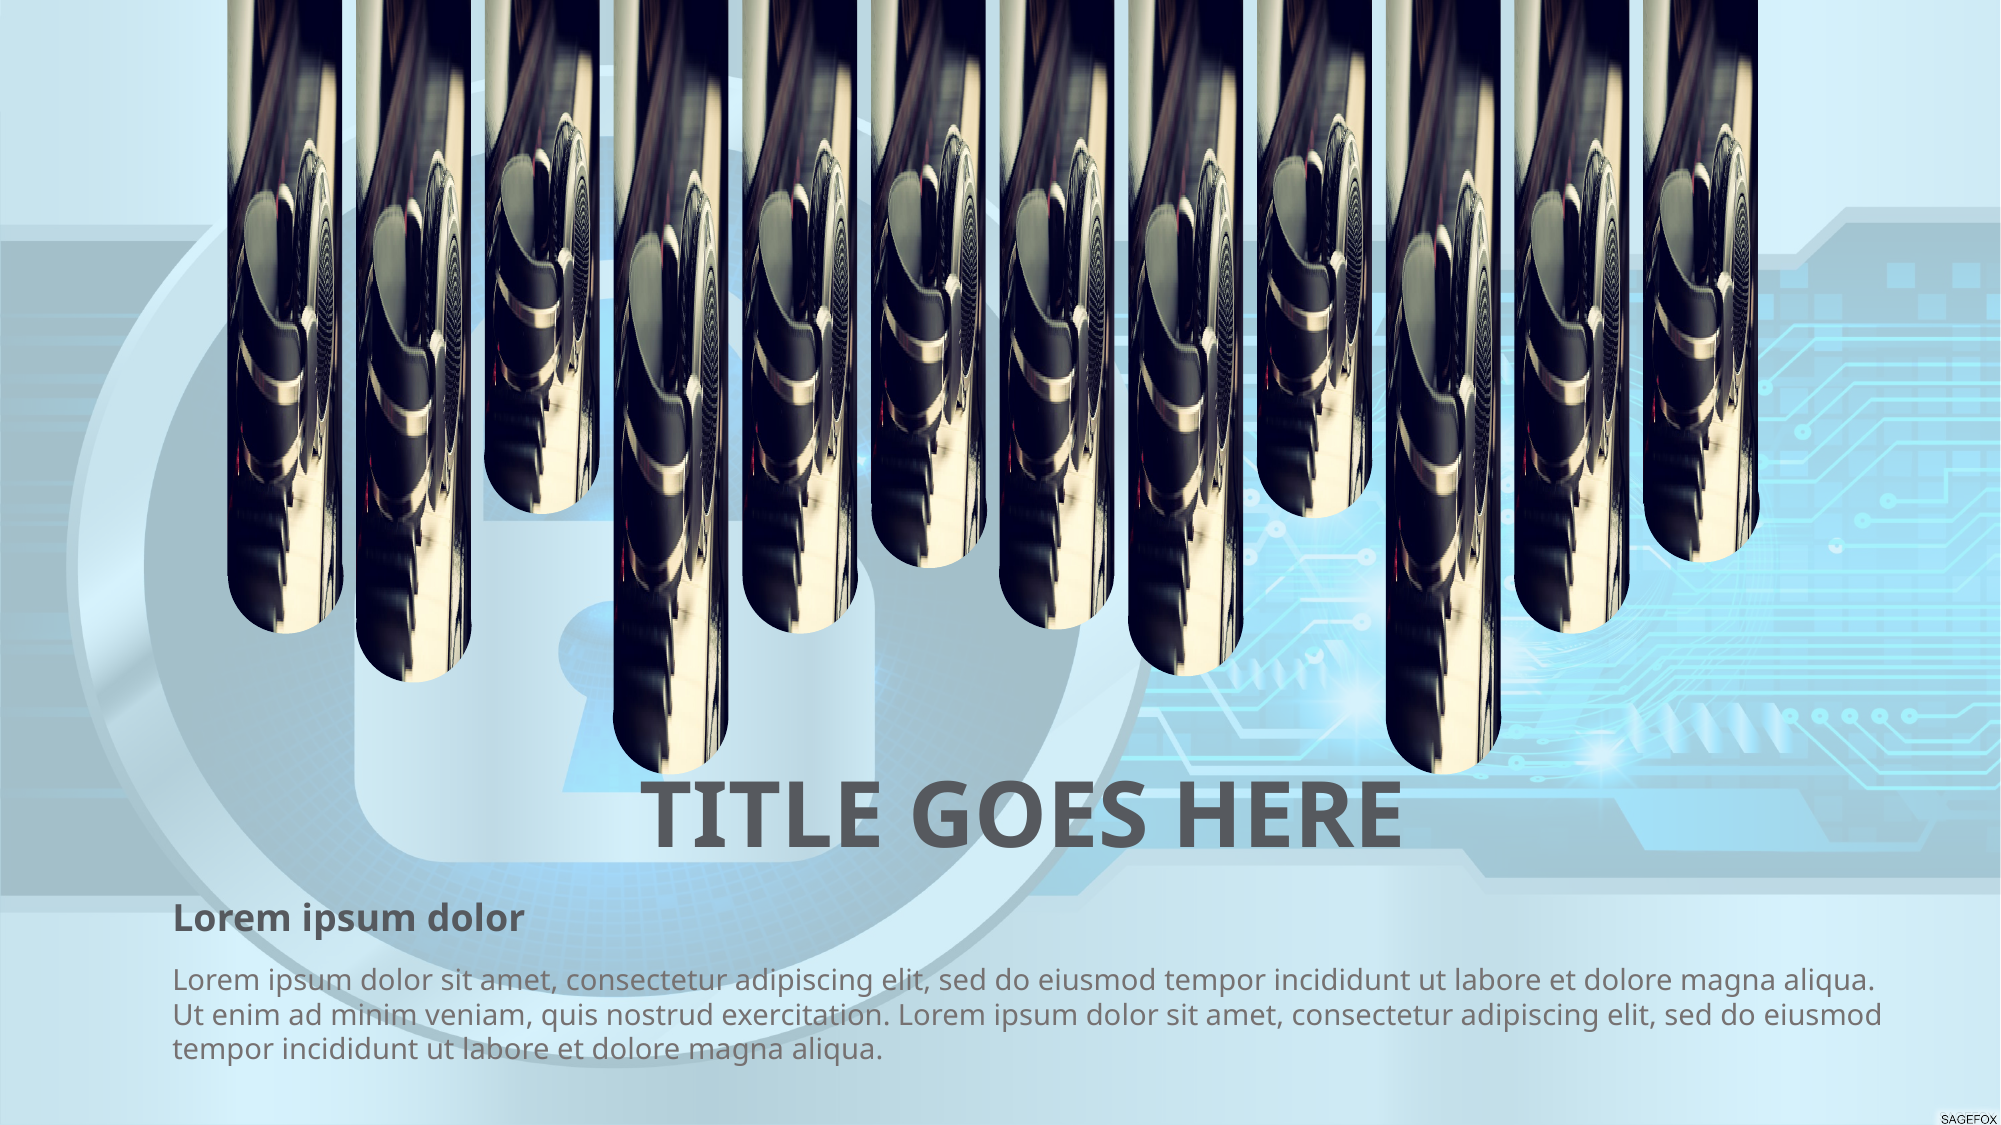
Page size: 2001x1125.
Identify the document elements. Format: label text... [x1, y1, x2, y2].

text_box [157, 886, 1917, 1075]
text_box TITLE GOES HERE [571, 775, 1476, 873]
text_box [227, 0, 1760, 775]
picture [1938, 1114, 1999, 1125]
